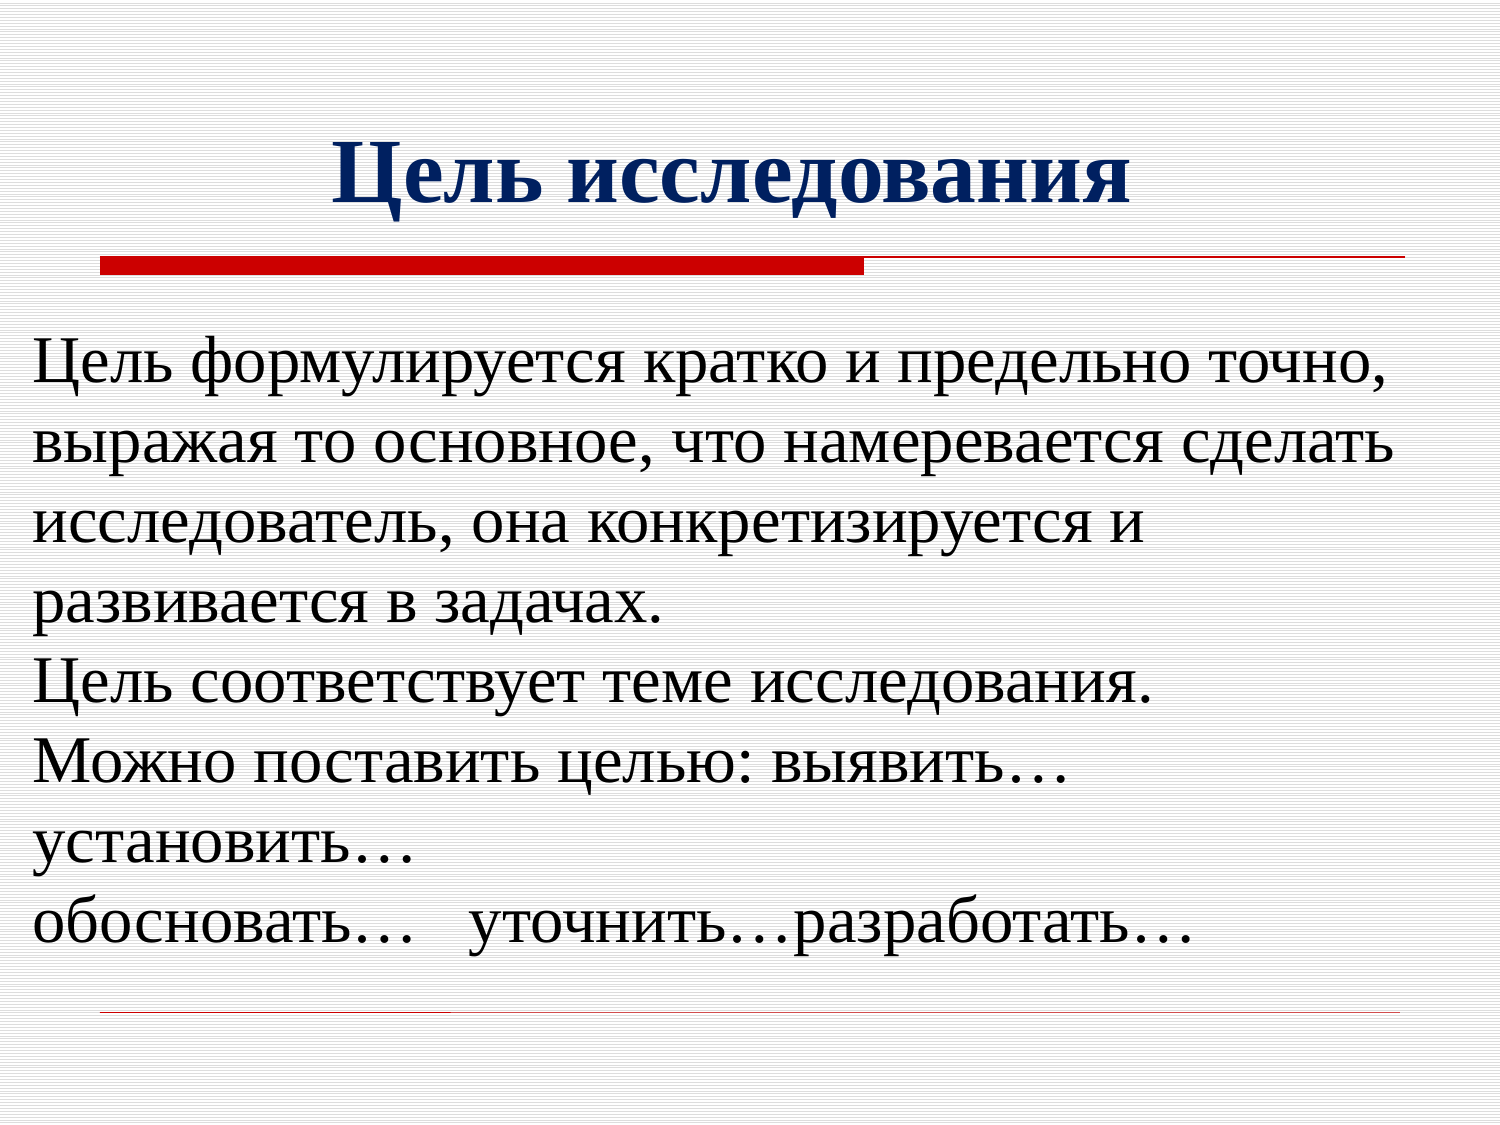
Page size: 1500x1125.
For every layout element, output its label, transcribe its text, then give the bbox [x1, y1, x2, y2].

text_box Цель исследования Цель формулируется кратко и предельно точно, выражая то основное, что намеревается сделать исследователь, она конкретизируется и развивается в задачах. Цель соответствует теме исследования. Можно поставить целью: выявить…установить… обосновать… уточнить…разработать… [17, 113, 1447, 852]
